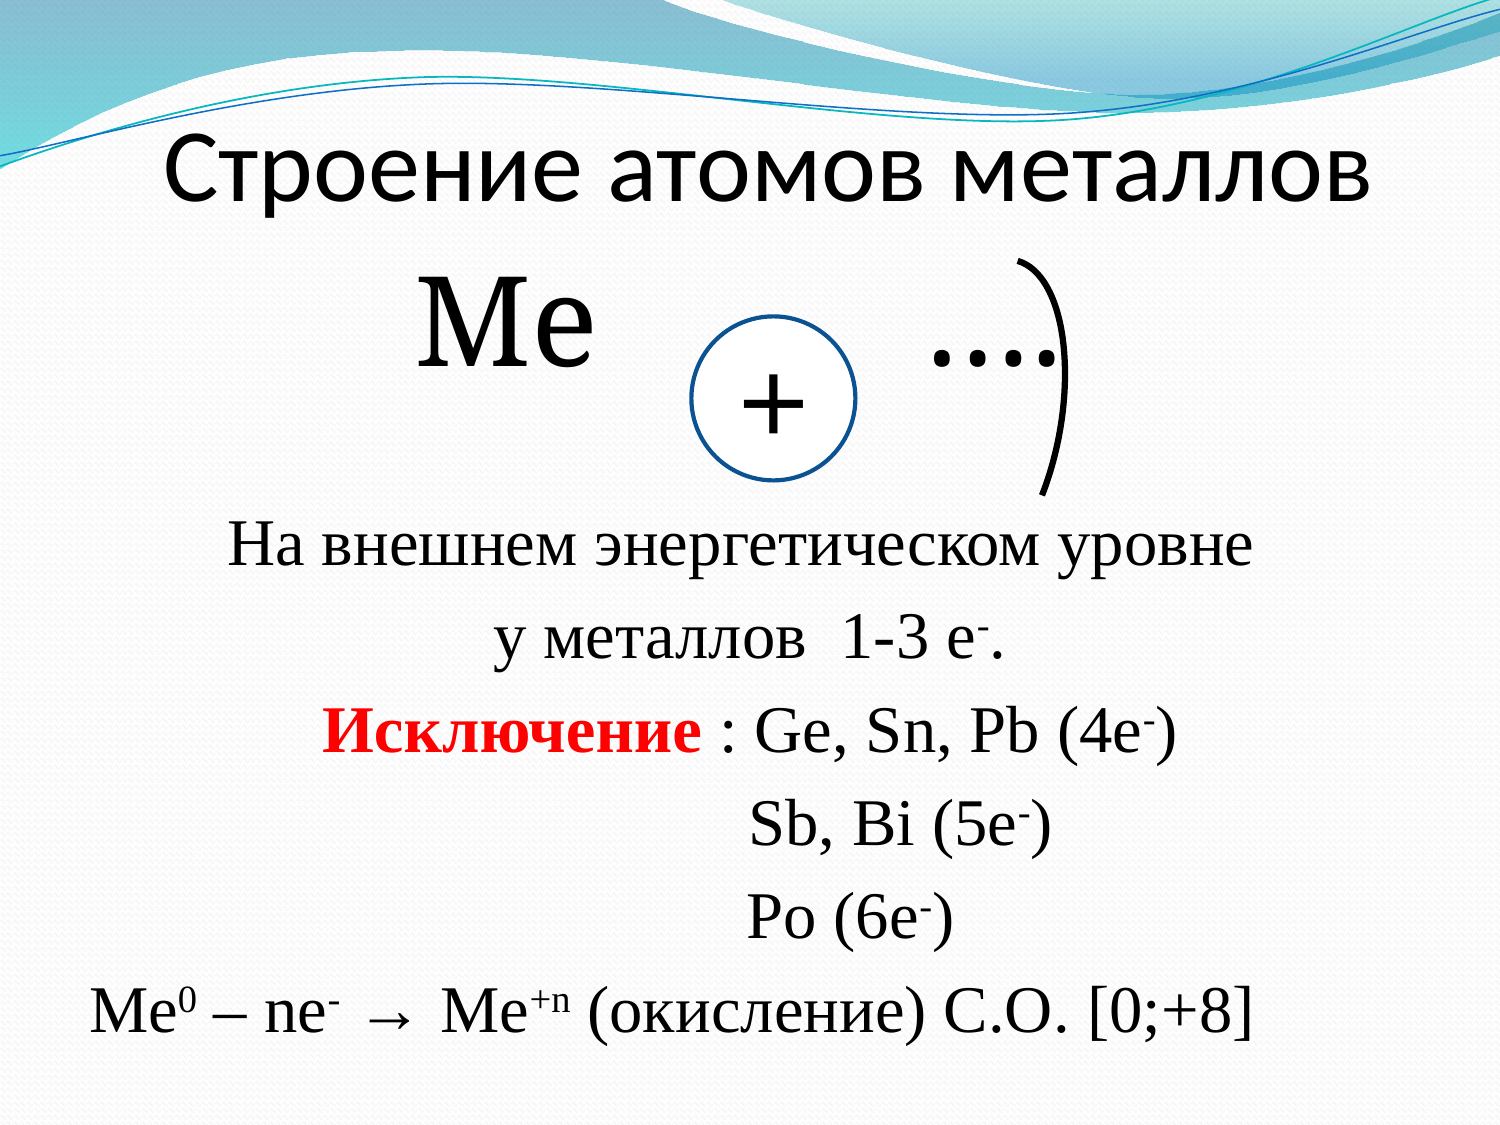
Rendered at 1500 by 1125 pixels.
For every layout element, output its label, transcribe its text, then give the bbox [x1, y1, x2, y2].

title Строение атомов металлов [93, 0, 1444, 223]
text_box [984, 260, 1066, 496]
list Ме …. На внешнем энергетическом уровне у металлов 1-3 е-. Исключение : Ge, Sn, Pb (4e-) Sb, Bi (5e-) Po (6e-) Ме0 – ne- → Me+n (окисление) С.О. [0;+8] [75, 234, 1425, 1125]
text_box + [689, 314, 858, 483]
